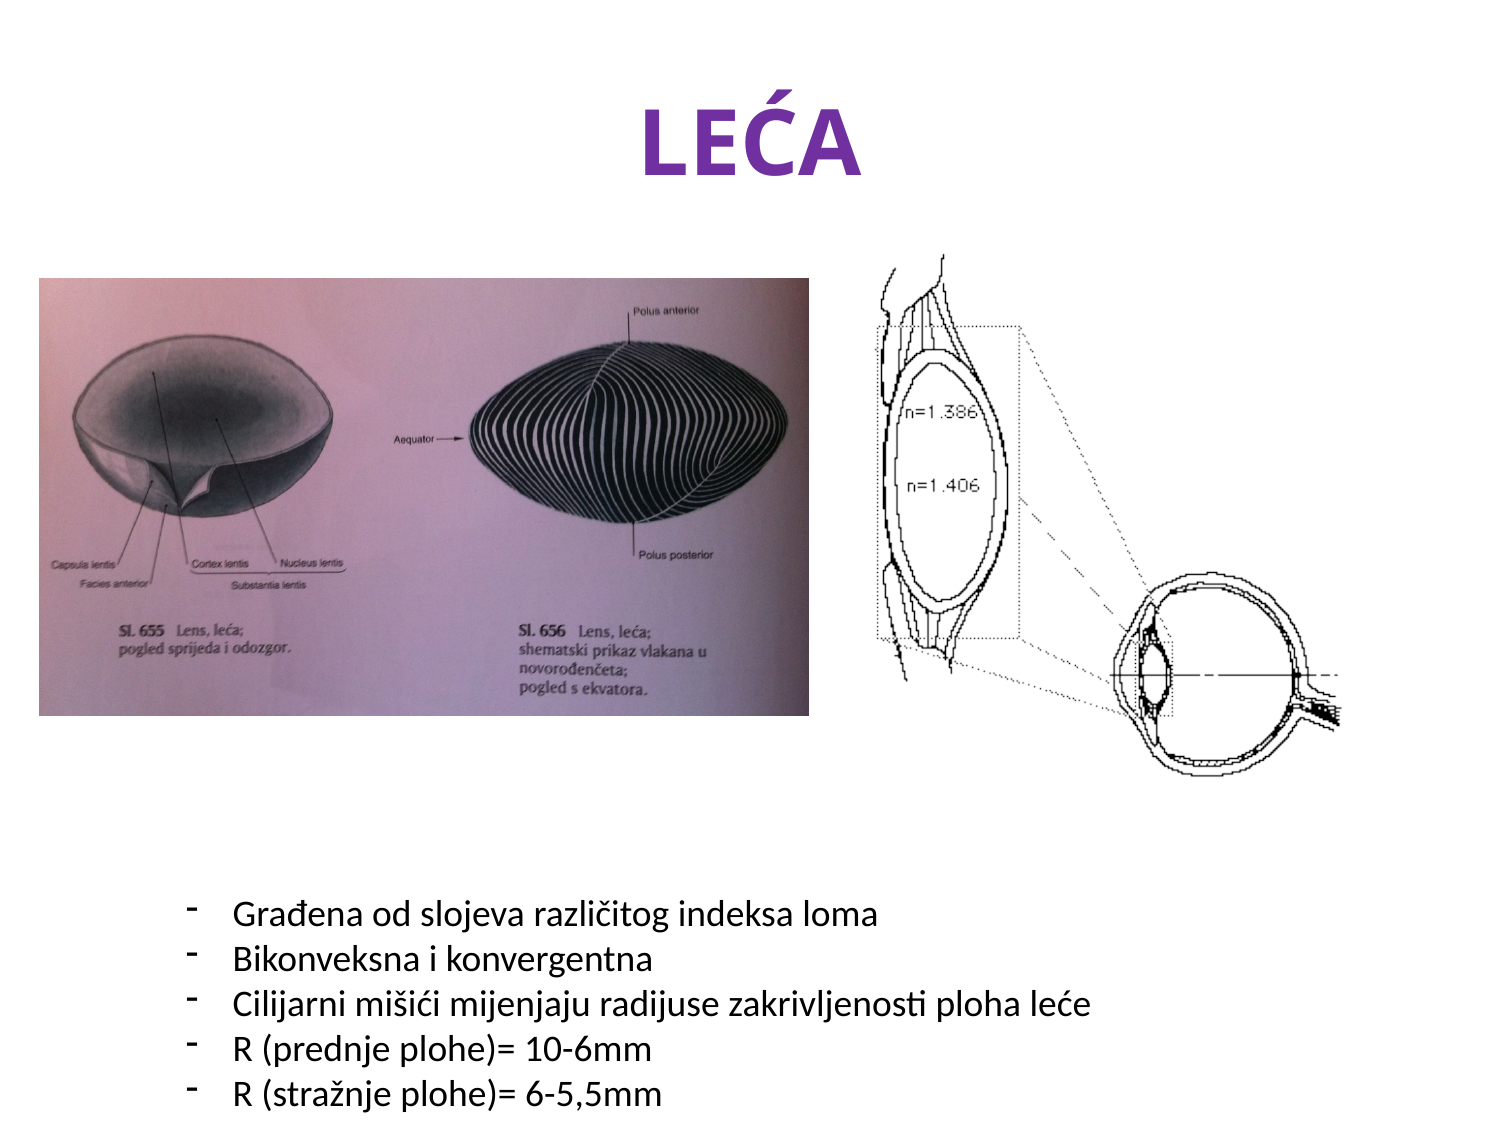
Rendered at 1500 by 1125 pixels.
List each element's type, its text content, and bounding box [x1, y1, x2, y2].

text_box Građena od slojeva različitog indeksa loma Bikonveksna i konvergentna Cilijarni mišići mijenjaju radijuse zakrivljenosti ploha leće R (prednje plohe)= 10-6mm R (stražnje plohe)= 6-5,5mm [171, 881, 1447, 1125]
title LEĆA [75, 45, 1425, 233]
picture [39, 278, 810, 717]
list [850, 231, 1354, 788]
